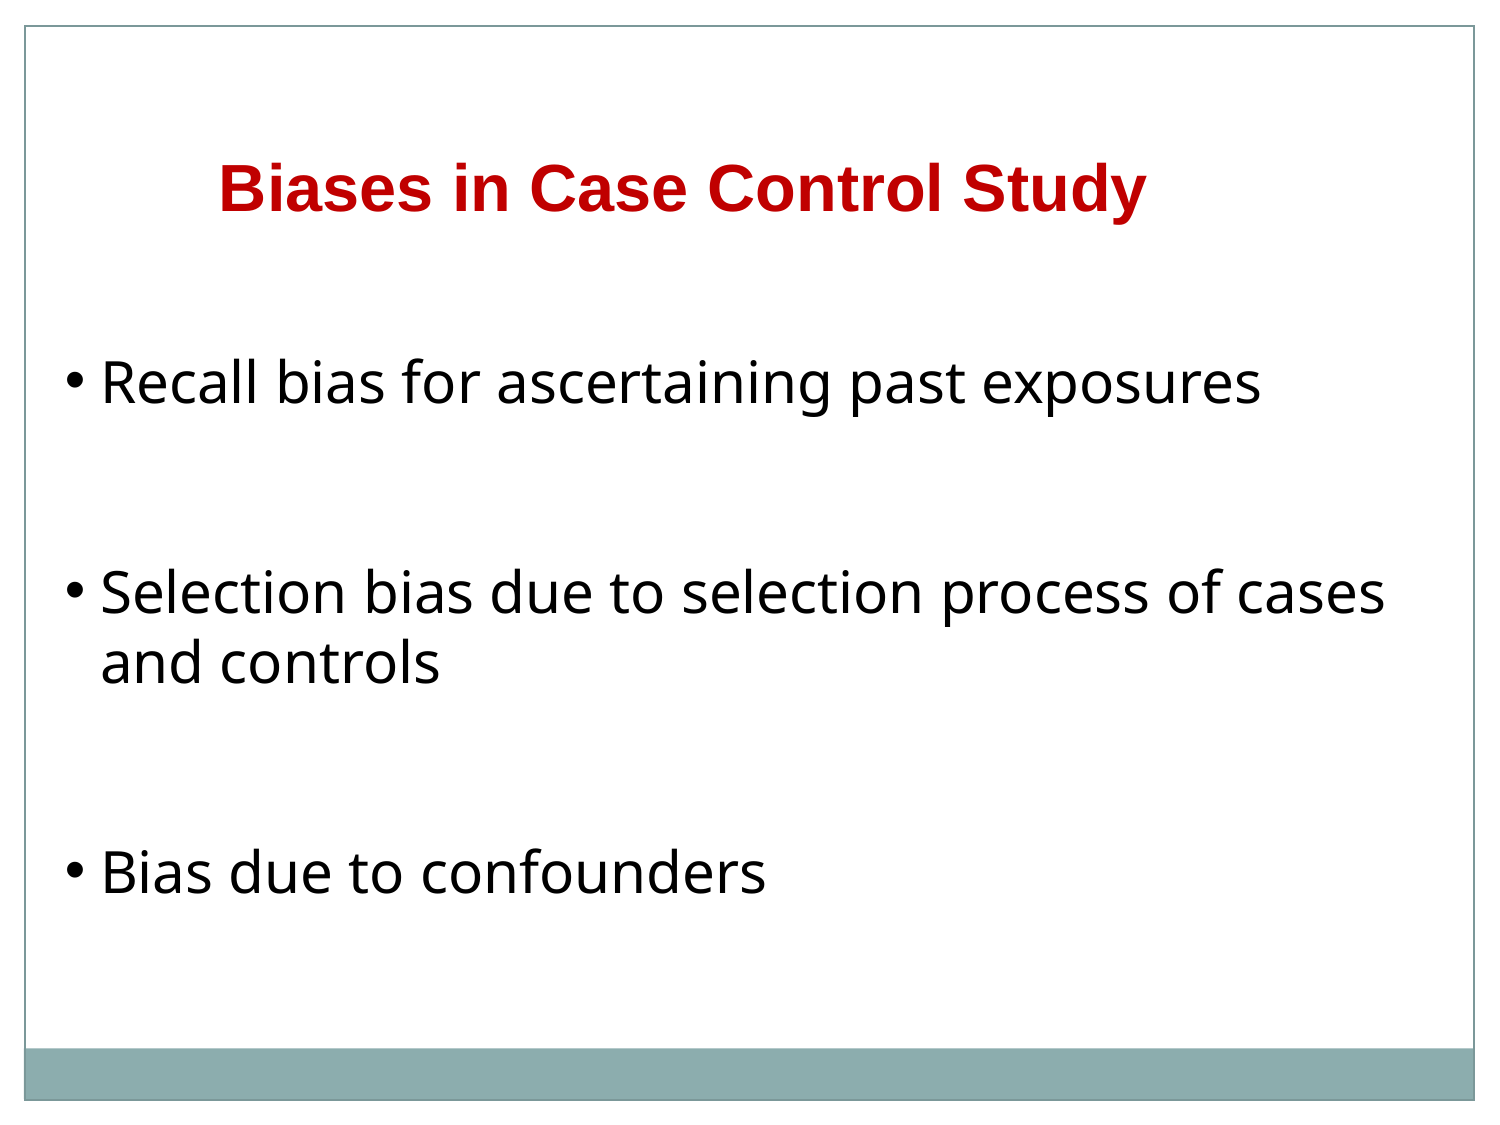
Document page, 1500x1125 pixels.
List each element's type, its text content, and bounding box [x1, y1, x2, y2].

text_box Biases in Case Control Study [204, 137, 1183, 233]
text_box Recall bias for ascertaining past exposures Selection bias due to selection process of cases and controls Bias due to confounders [49, 337, 1413, 912]
